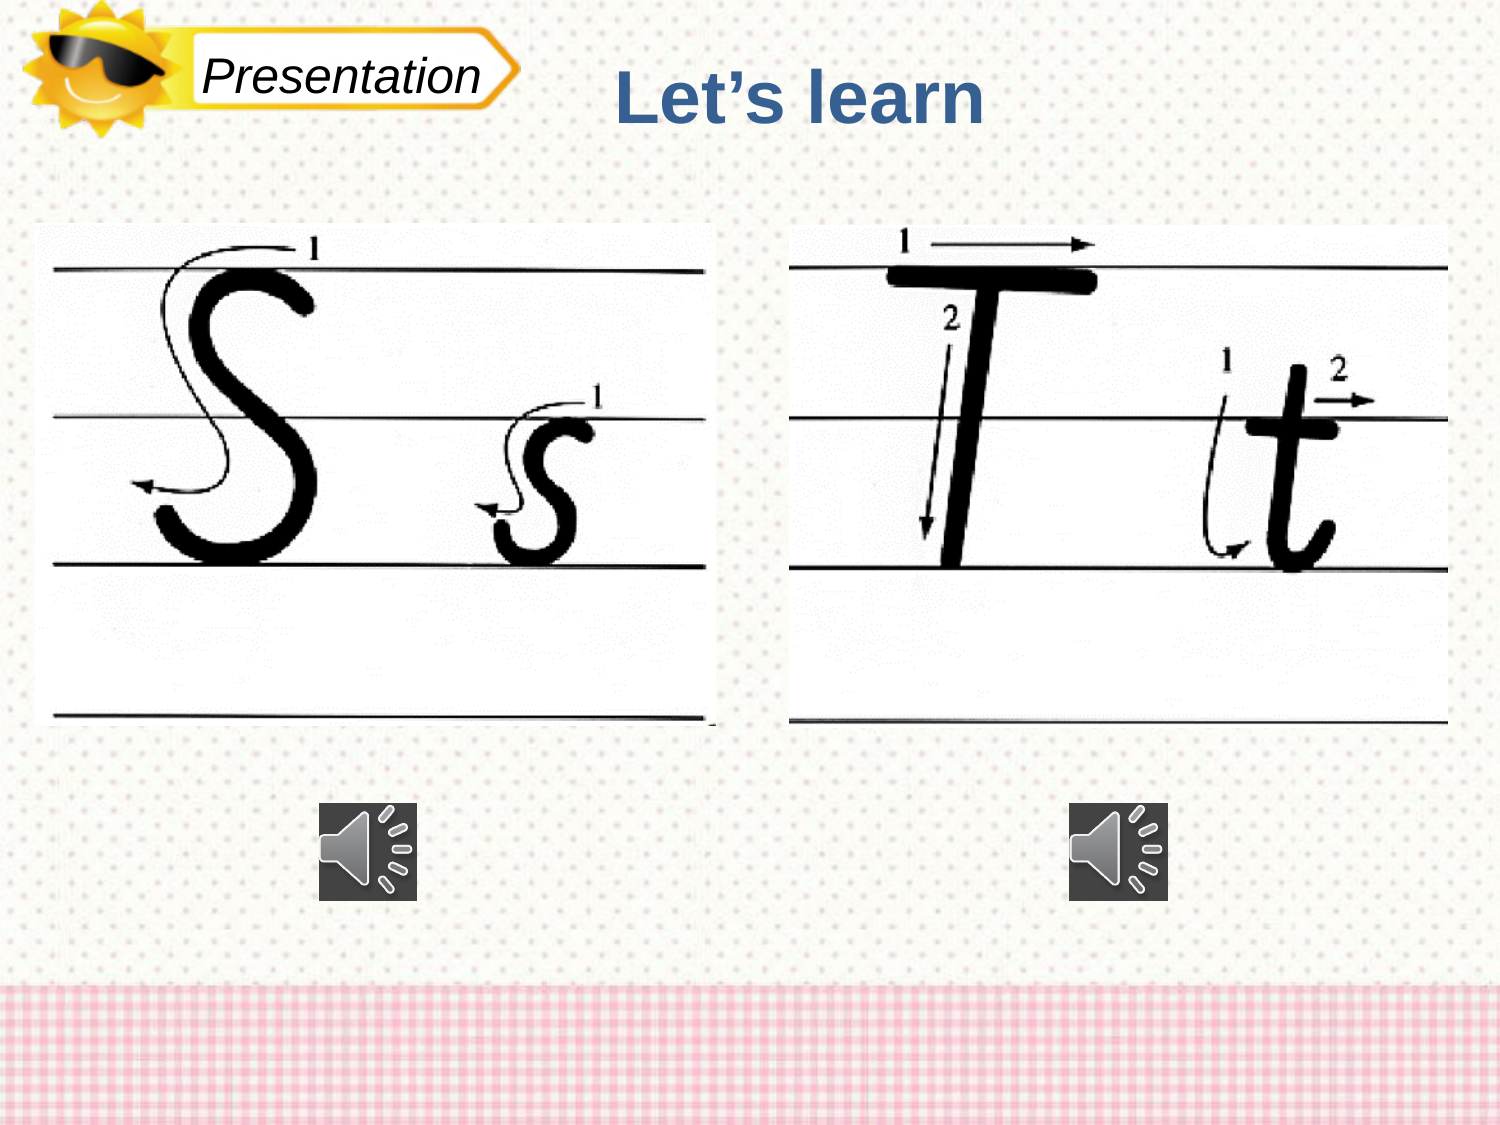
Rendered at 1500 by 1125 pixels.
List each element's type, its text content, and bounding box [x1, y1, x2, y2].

text_box Let’s learn [599, 41, 1002, 147]
picture [0, 0, 1500, 1125]
